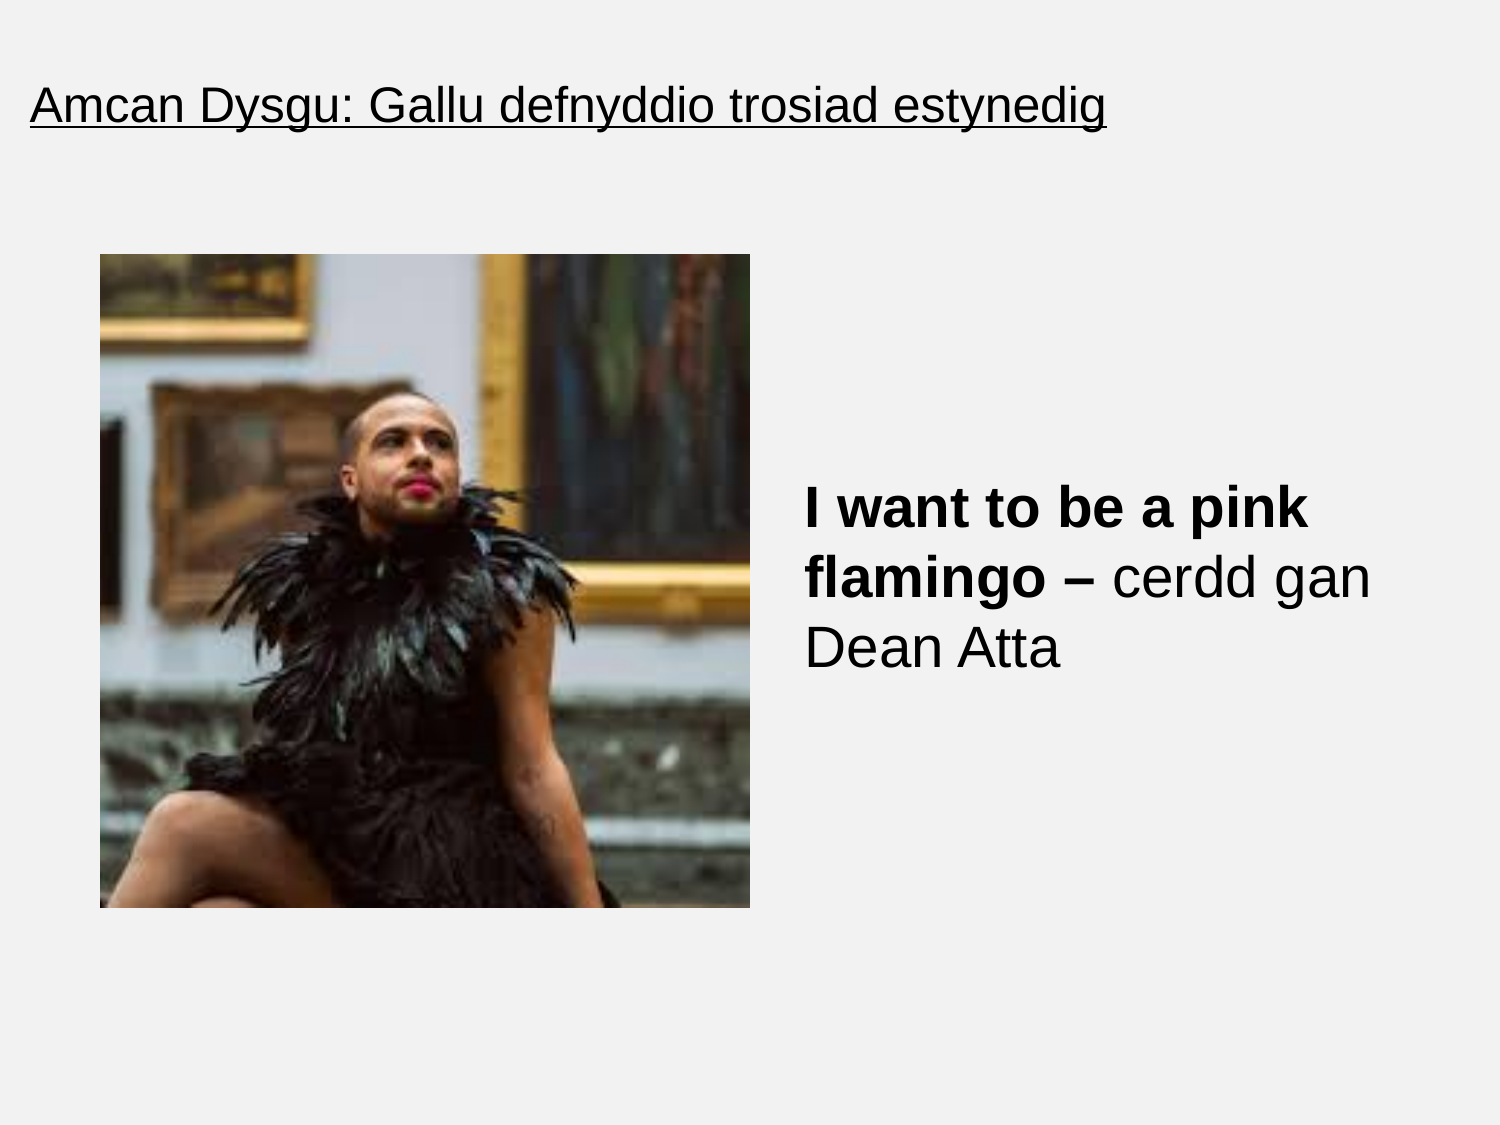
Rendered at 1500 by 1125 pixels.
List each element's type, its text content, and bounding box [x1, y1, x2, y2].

text_box Amcan Dysgu: Gallu defnyddio trosiad estynedig [14, 65, 1123, 140]
text_box I want to be a pink flamingo – cerdd gan Dean Atta [789, 461, 1431, 687]
picture [99, 254, 751, 908]
